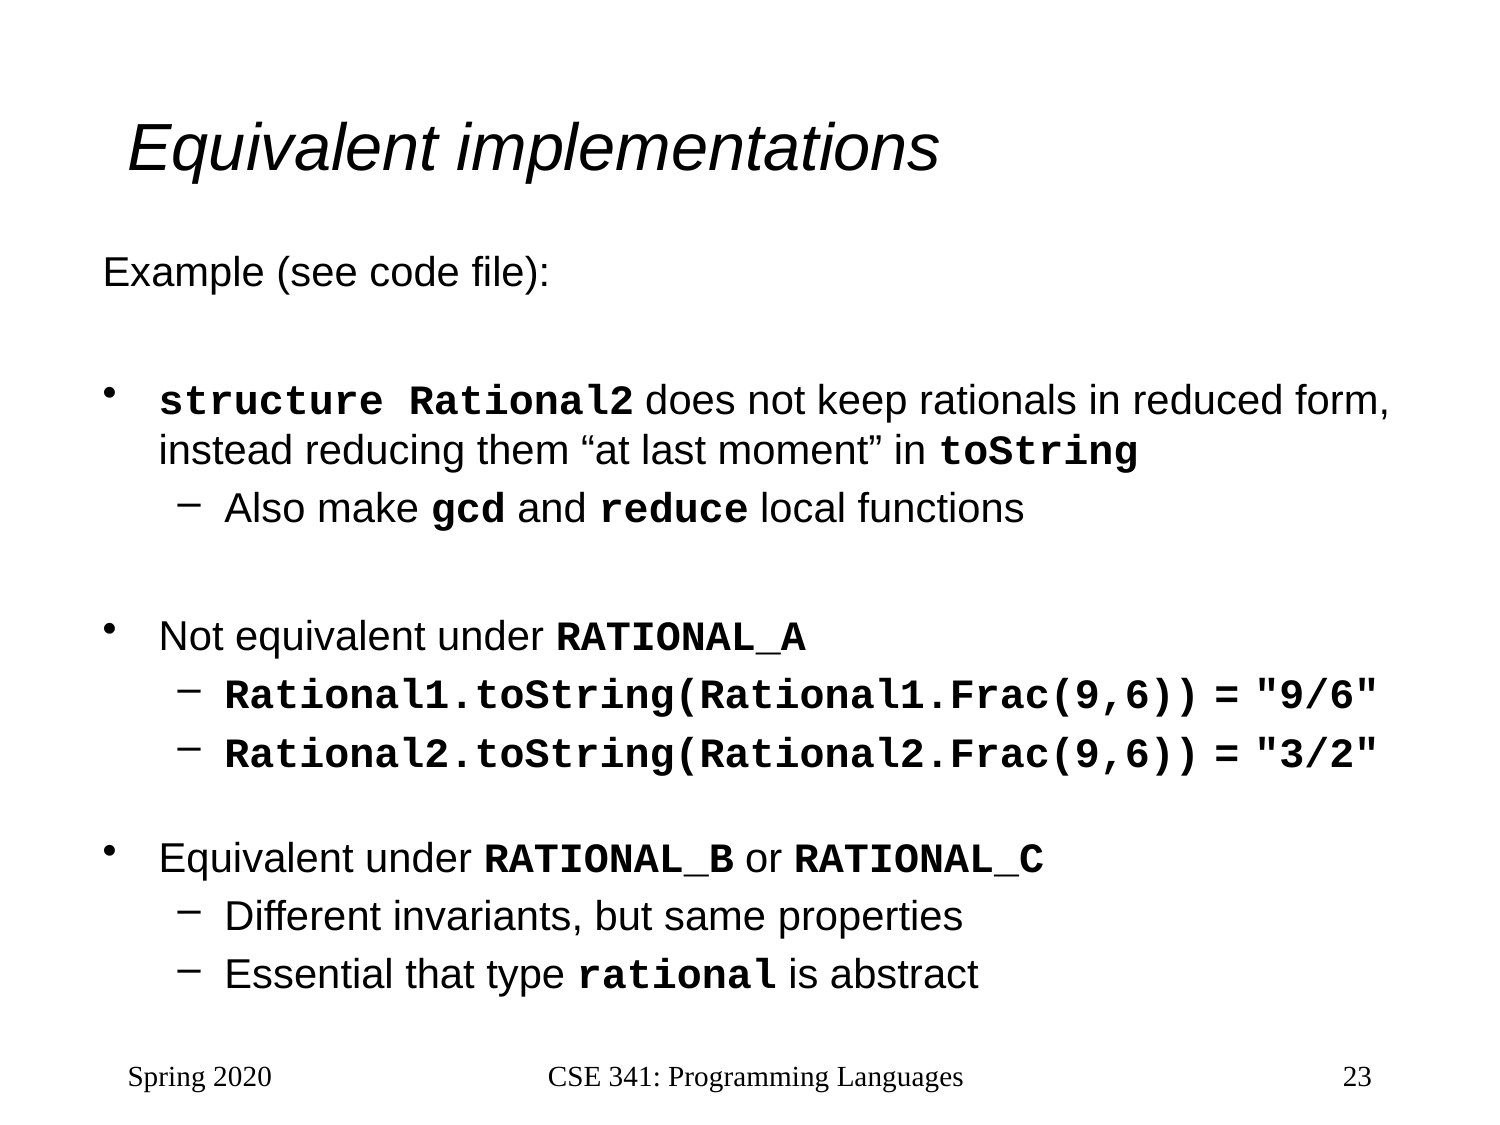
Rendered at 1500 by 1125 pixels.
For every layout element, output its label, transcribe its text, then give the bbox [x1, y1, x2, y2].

footer CSE 341: Programming Languages [474, 1049, 1038, 1125]
slide_number Spring 2020 [112, 1049, 426, 1125]
slide_number 23 [1074, 1049, 1388, 1125]
list Example (see code file): structure Rational2 does not keep rationals in reduced form, instead reducing them “at last moment” in toString Also make gcd and reduce local functions Not equivalent under RATIONAL_A Rational1.toString(Rational1.Frac(9,6)) = "9/6" Rational2.toString(Rational2.Frac(9,6)) = "3/2" Equivalent under RATIONAL_B or RATIONAL_C Different invariants, but same properties Essential that type rational is abstract [87, 237, 1426, 1038]
title Equivalent implementations [112, 49, 1388, 237]
